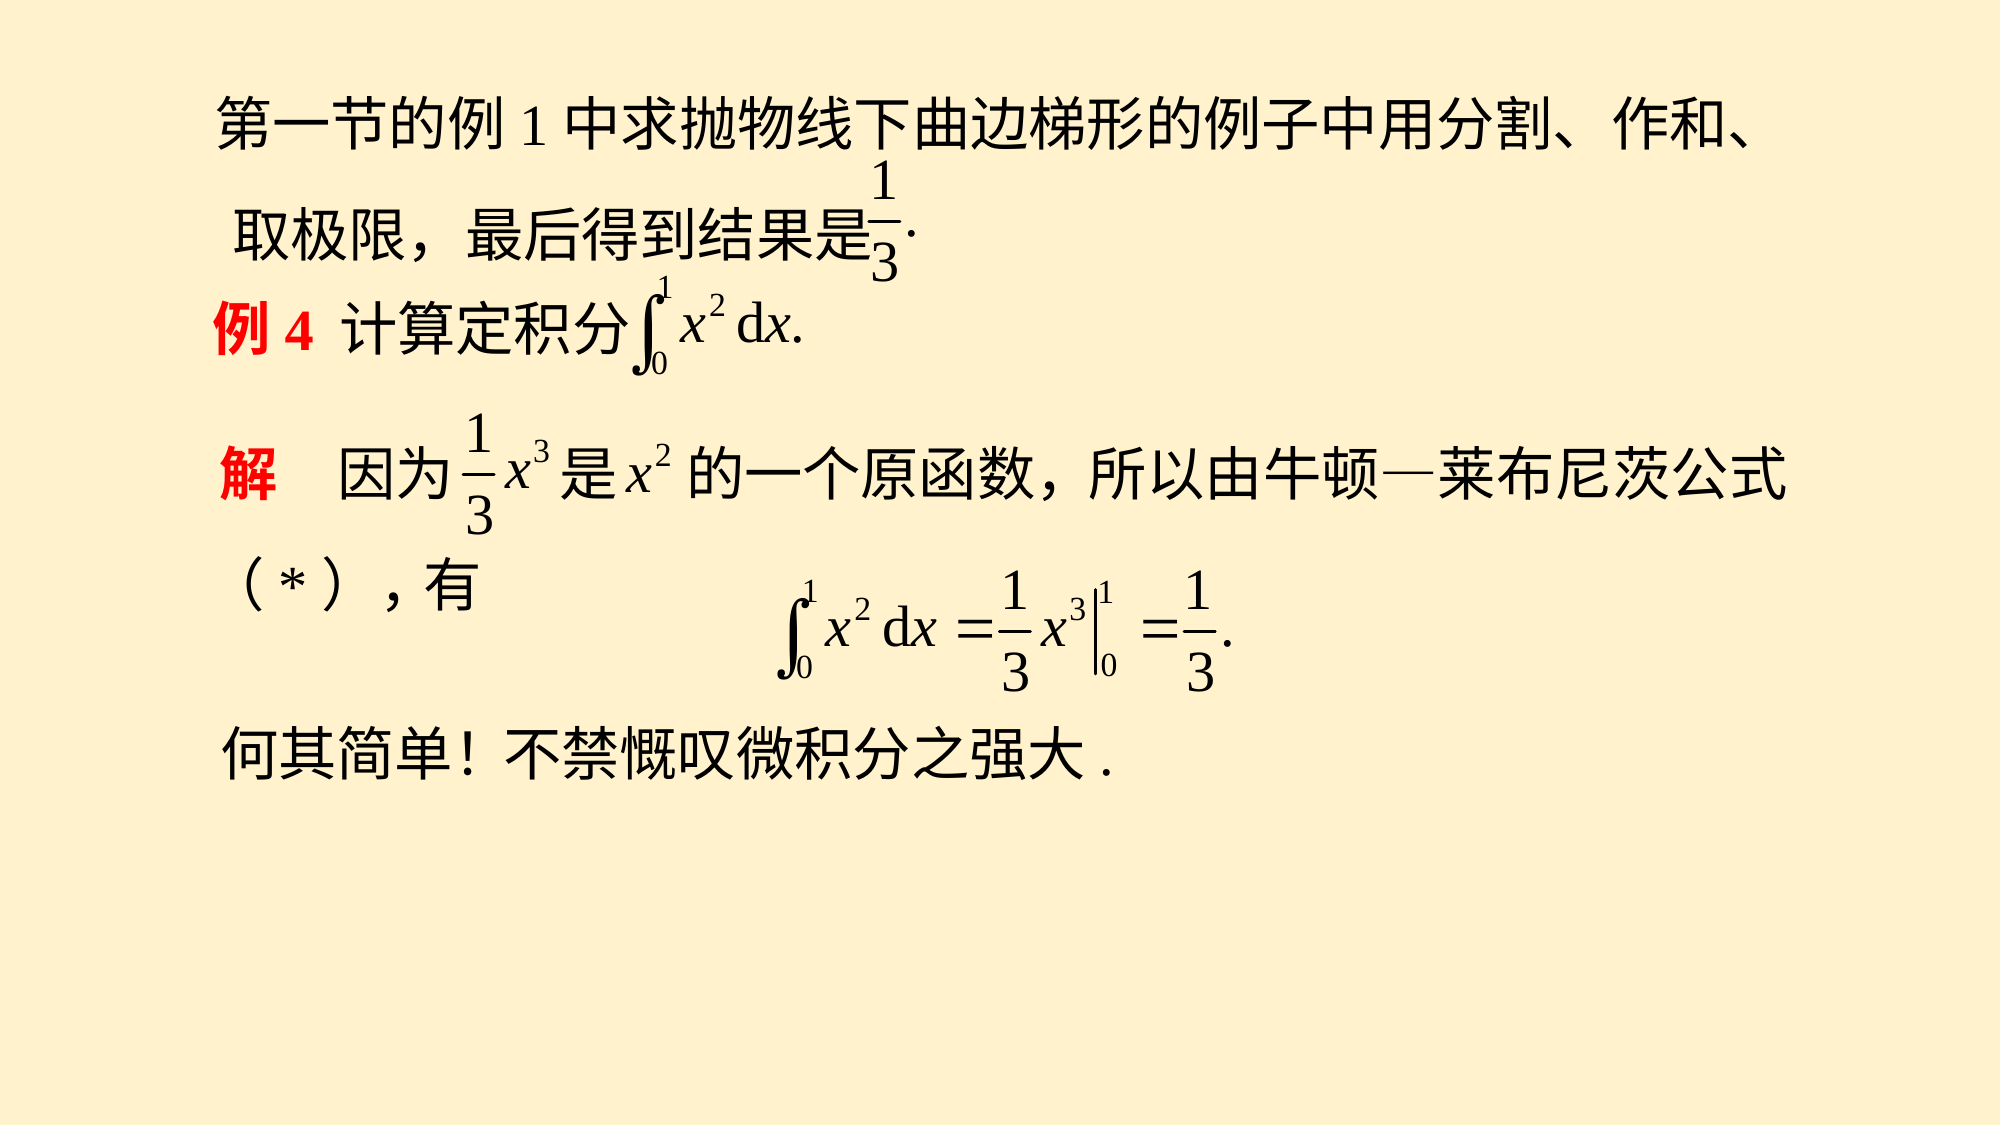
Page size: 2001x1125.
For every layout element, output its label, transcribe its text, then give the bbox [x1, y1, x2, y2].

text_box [321, 267, 805, 389]
text_box 解 [204, 429, 293, 515]
text_box 取极限，最后得到结果是 [217, 190, 864, 276]
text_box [203, 541, 498, 628]
text_box 例4 [197, 284, 321, 370]
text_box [864, 150, 919, 289]
text_box 何其简单！ [205, 710, 488, 795]
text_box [764, 560, 1236, 699]
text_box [321, 403, 1112, 542]
text_box 第一节的例1中求抛物线下曲边梯形的例子中用分割、作和、 [199, 79, 1801, 165]
text_box 所以由牛顿—莱布尼茨公式 [1112, 429, 1803, 515]
text_box 不禁慨叹微积分之强大. [488, 710, 1144, 795]
